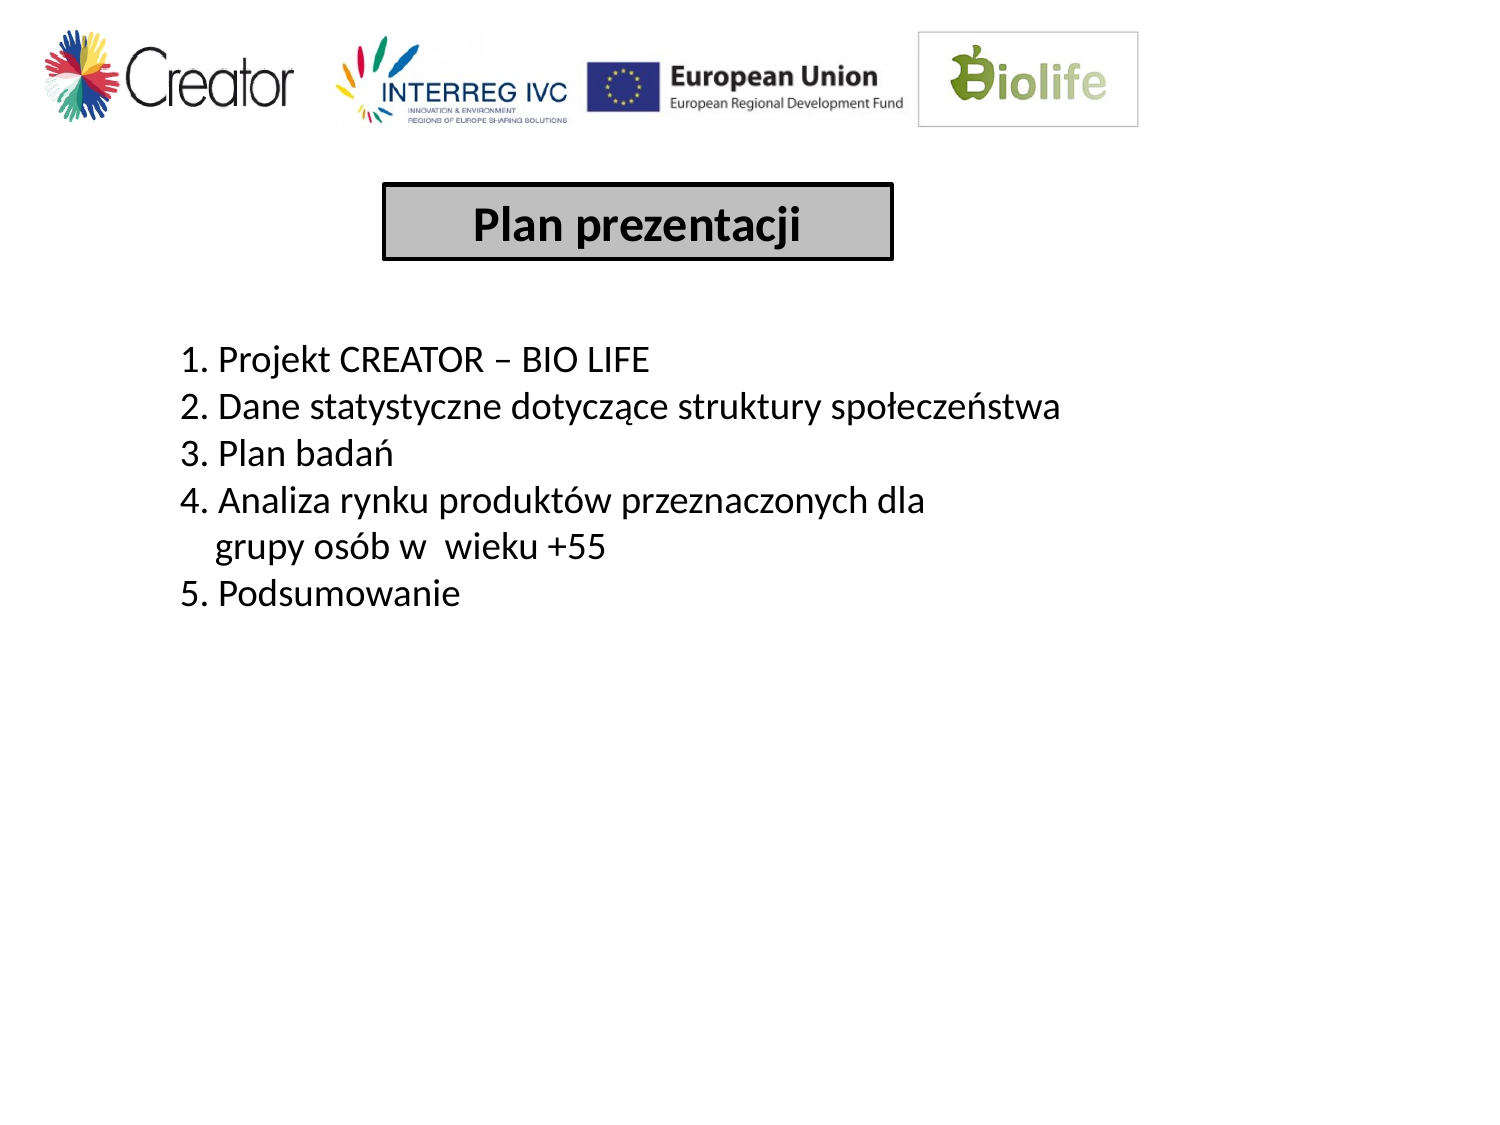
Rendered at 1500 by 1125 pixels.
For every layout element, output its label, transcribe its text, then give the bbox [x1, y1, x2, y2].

title 1. Projekt CREATOR – BIO LIFE 2. Dane statystyczne dotyczące struktury społeczeństwa 3. Plan badań 4. Analiza rynku produktów przeznaczonych dla grupy osób w wieku +55 5. Podsumowanie [164, 326, 1248, 941]
text_box Plan prezentacji [382, 182, 894, 261]
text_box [44, 27, 1140, 132]
